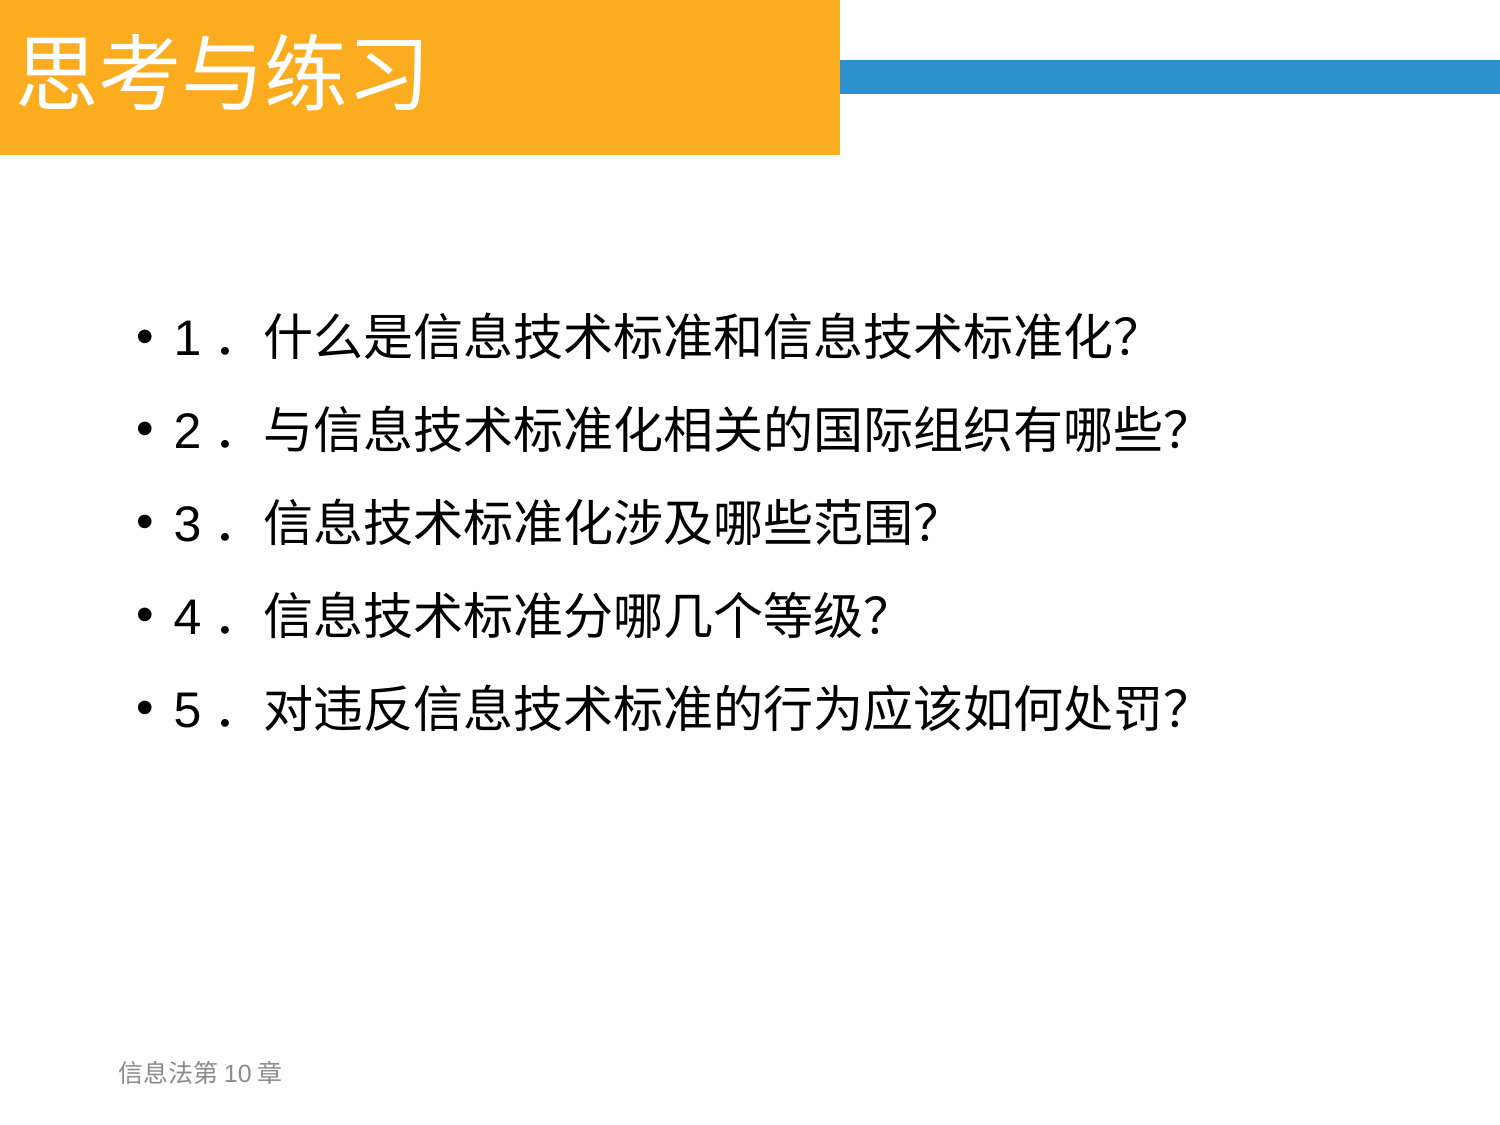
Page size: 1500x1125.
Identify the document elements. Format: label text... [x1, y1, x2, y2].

list 1．什么是信息技术标准和信息技术标准化？ 2．与信息技术标准化相关的国际组织有哪些？ 3．信息技术标准化涉及哪些范围？ 4．信息技术标准分哪几个等级？ 5．对违反信息技术标准的行为应该如何处罚？ [121, 286, 1379, 947]
slide_number 信息法第10章 [103, 1042, 441, 1103]
picture [0, 0, 1500, 1125]
title 思考与练习 [0, 0, 839, 157]
